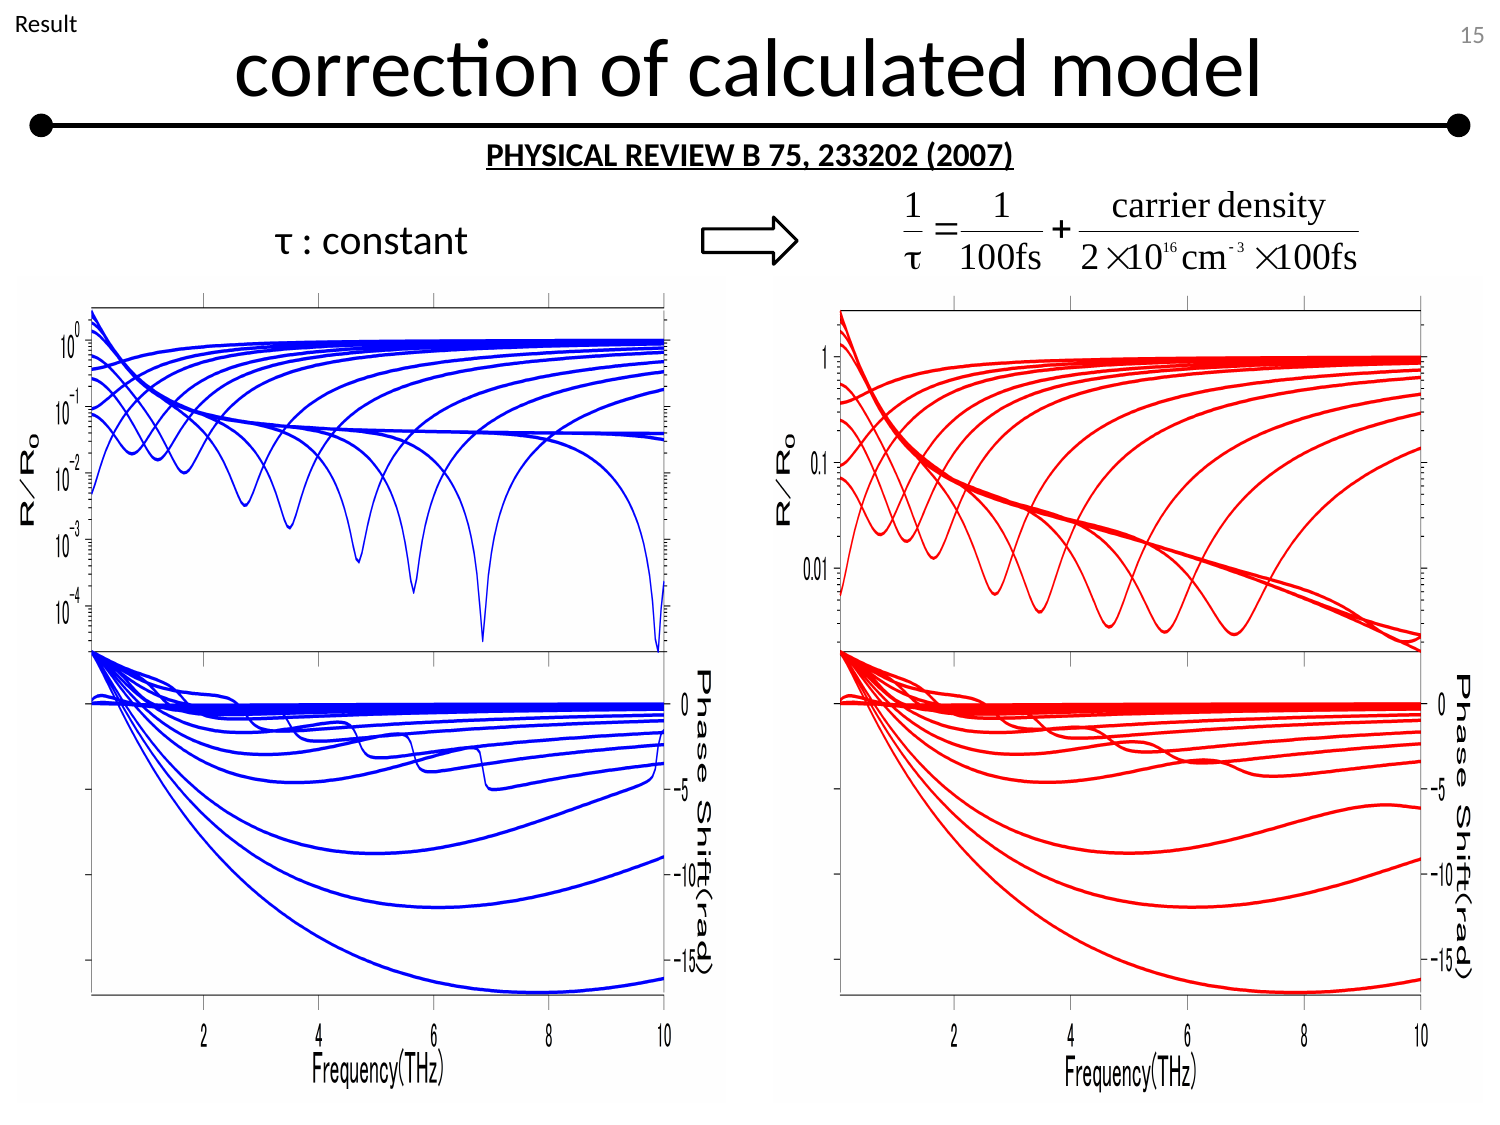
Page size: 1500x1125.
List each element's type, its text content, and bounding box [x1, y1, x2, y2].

title correction of calculated model [0, 0, 1500, 125]
picture [773, 275, 1483, 1104]
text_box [899, 184, 1365, 277]
text_box Result [0, 0, 172, 45]
text_box [701, 216, 798, 265]
text_box PHYSICAL REVIEW B 75, 233202 (2007) [0, 125, 1500, 180]
text_box τ : constant [29, 205, 715, 271]
picture [16, 275, 726, 1104]
slide_number 15 [1139, 0, 1500, 67]
